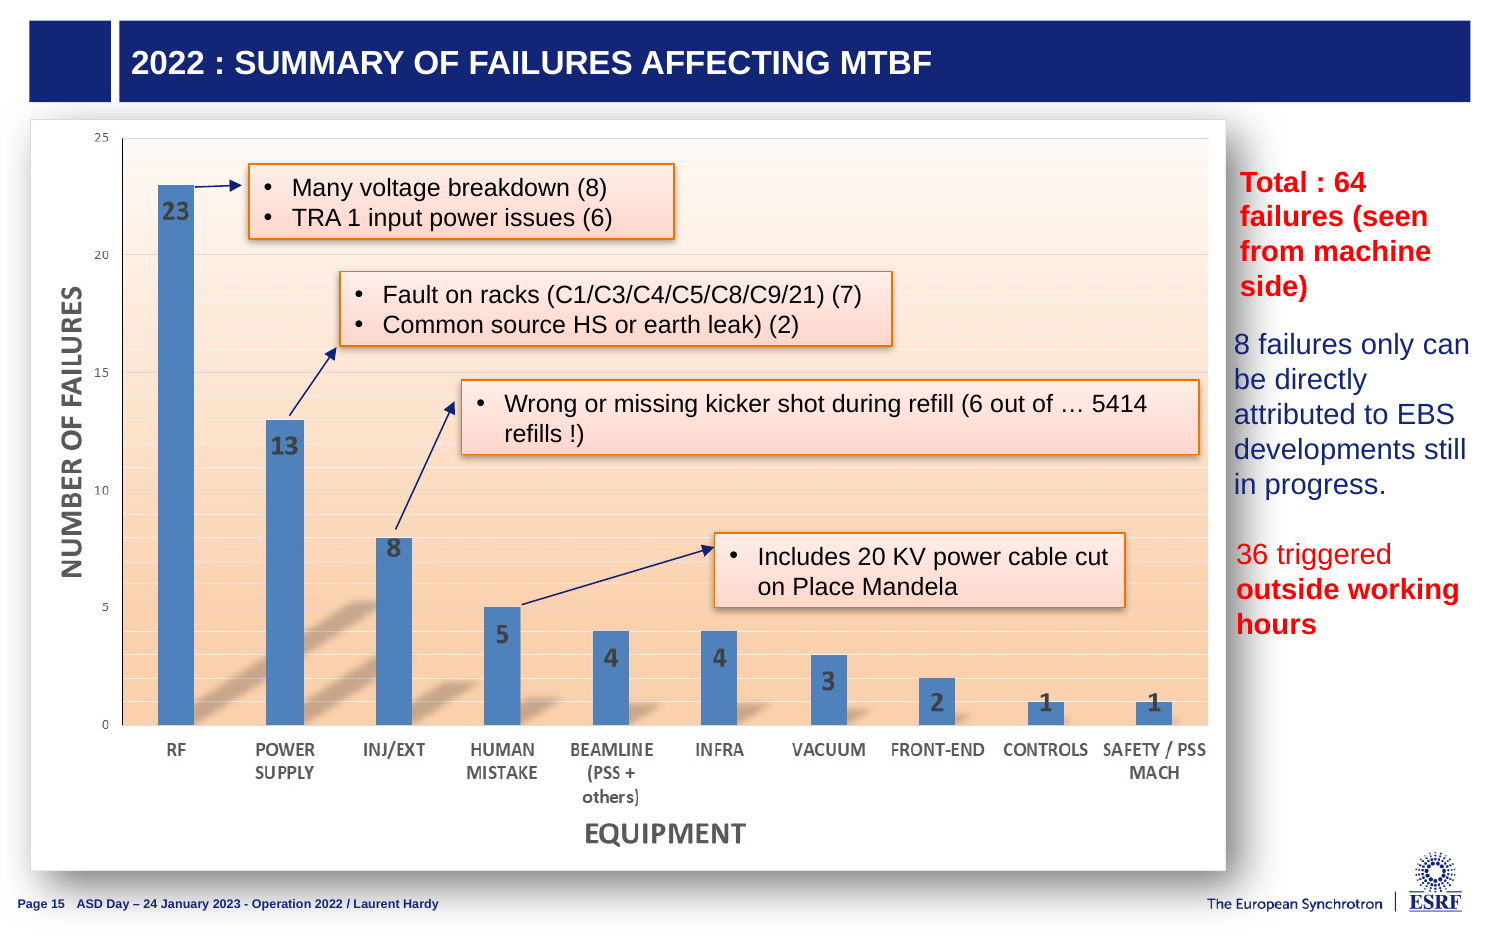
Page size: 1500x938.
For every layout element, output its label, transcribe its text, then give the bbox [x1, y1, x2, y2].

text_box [521, 546, 715, 605]
picture [30, 119, 1226, 871]
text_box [395, 400, 455, 530]
picture [1175, 831, 1500, 938]
footer ASD Day – 24 January 2023 - Operation 2022 / Laurent Hardy [76, 882, 1081, 912]
title 2022 : Summary of failures affecting MTBF [119, 20, 1471, 103]
text_box Total : 64 failures (seen from machine side) [1230, 155, 1470, 310]
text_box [289, 346, 337, 416]
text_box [194, 184, 243, 188]
text_box 8 failures only can be directly attributed to EBS developments still in progress. [1230, 317, 1500, 508]
slide_number Page 15 [17, 882, 76, 912]
text_box 36 triggered outside working hours [1230, 527, 1500, 648]
